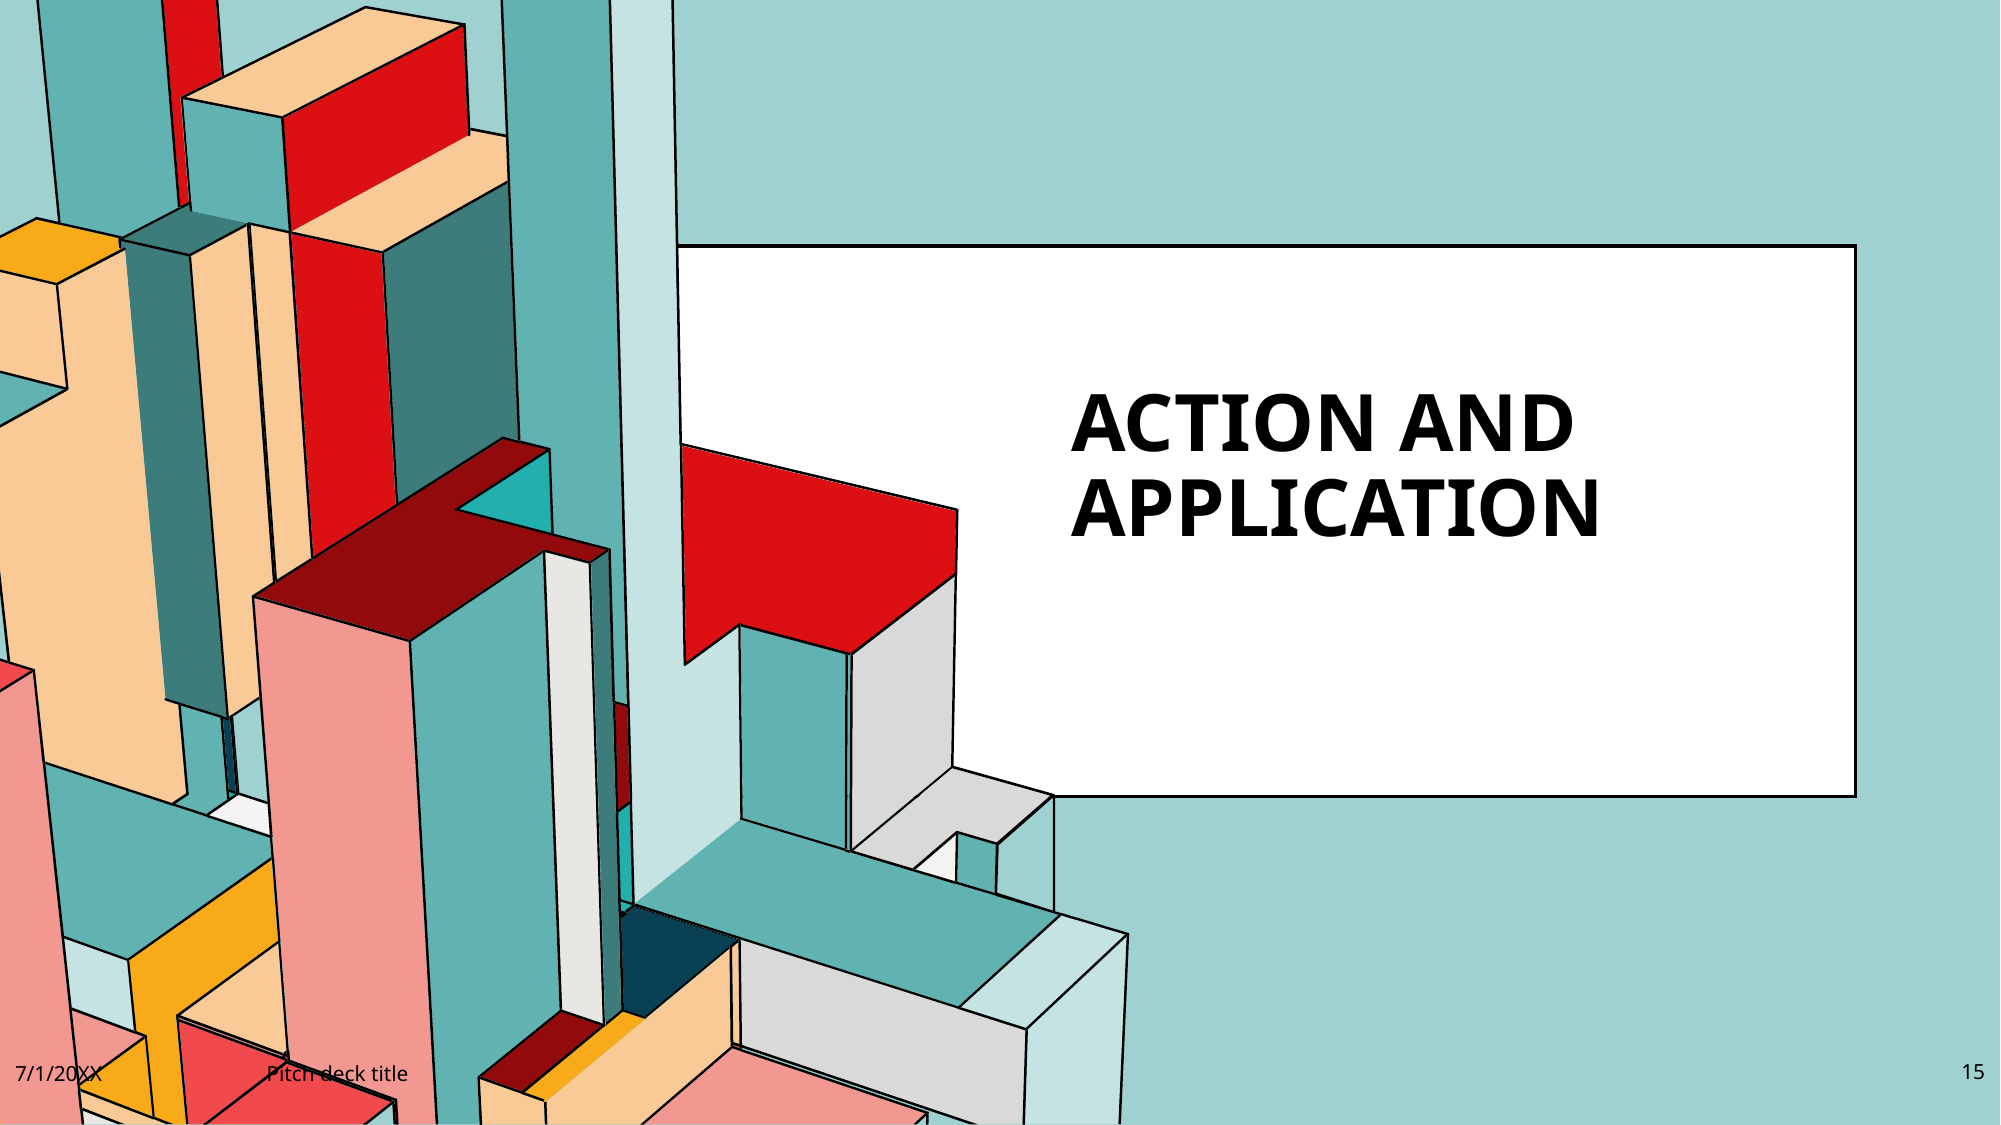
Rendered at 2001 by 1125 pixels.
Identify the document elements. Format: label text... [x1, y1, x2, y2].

title Action and Application [1056, 307, 1775, 562]
slide_number 15 [1550, 1042, 2000, 1103]
footer Pitch deck title [0, 1042, 675, 1103]
